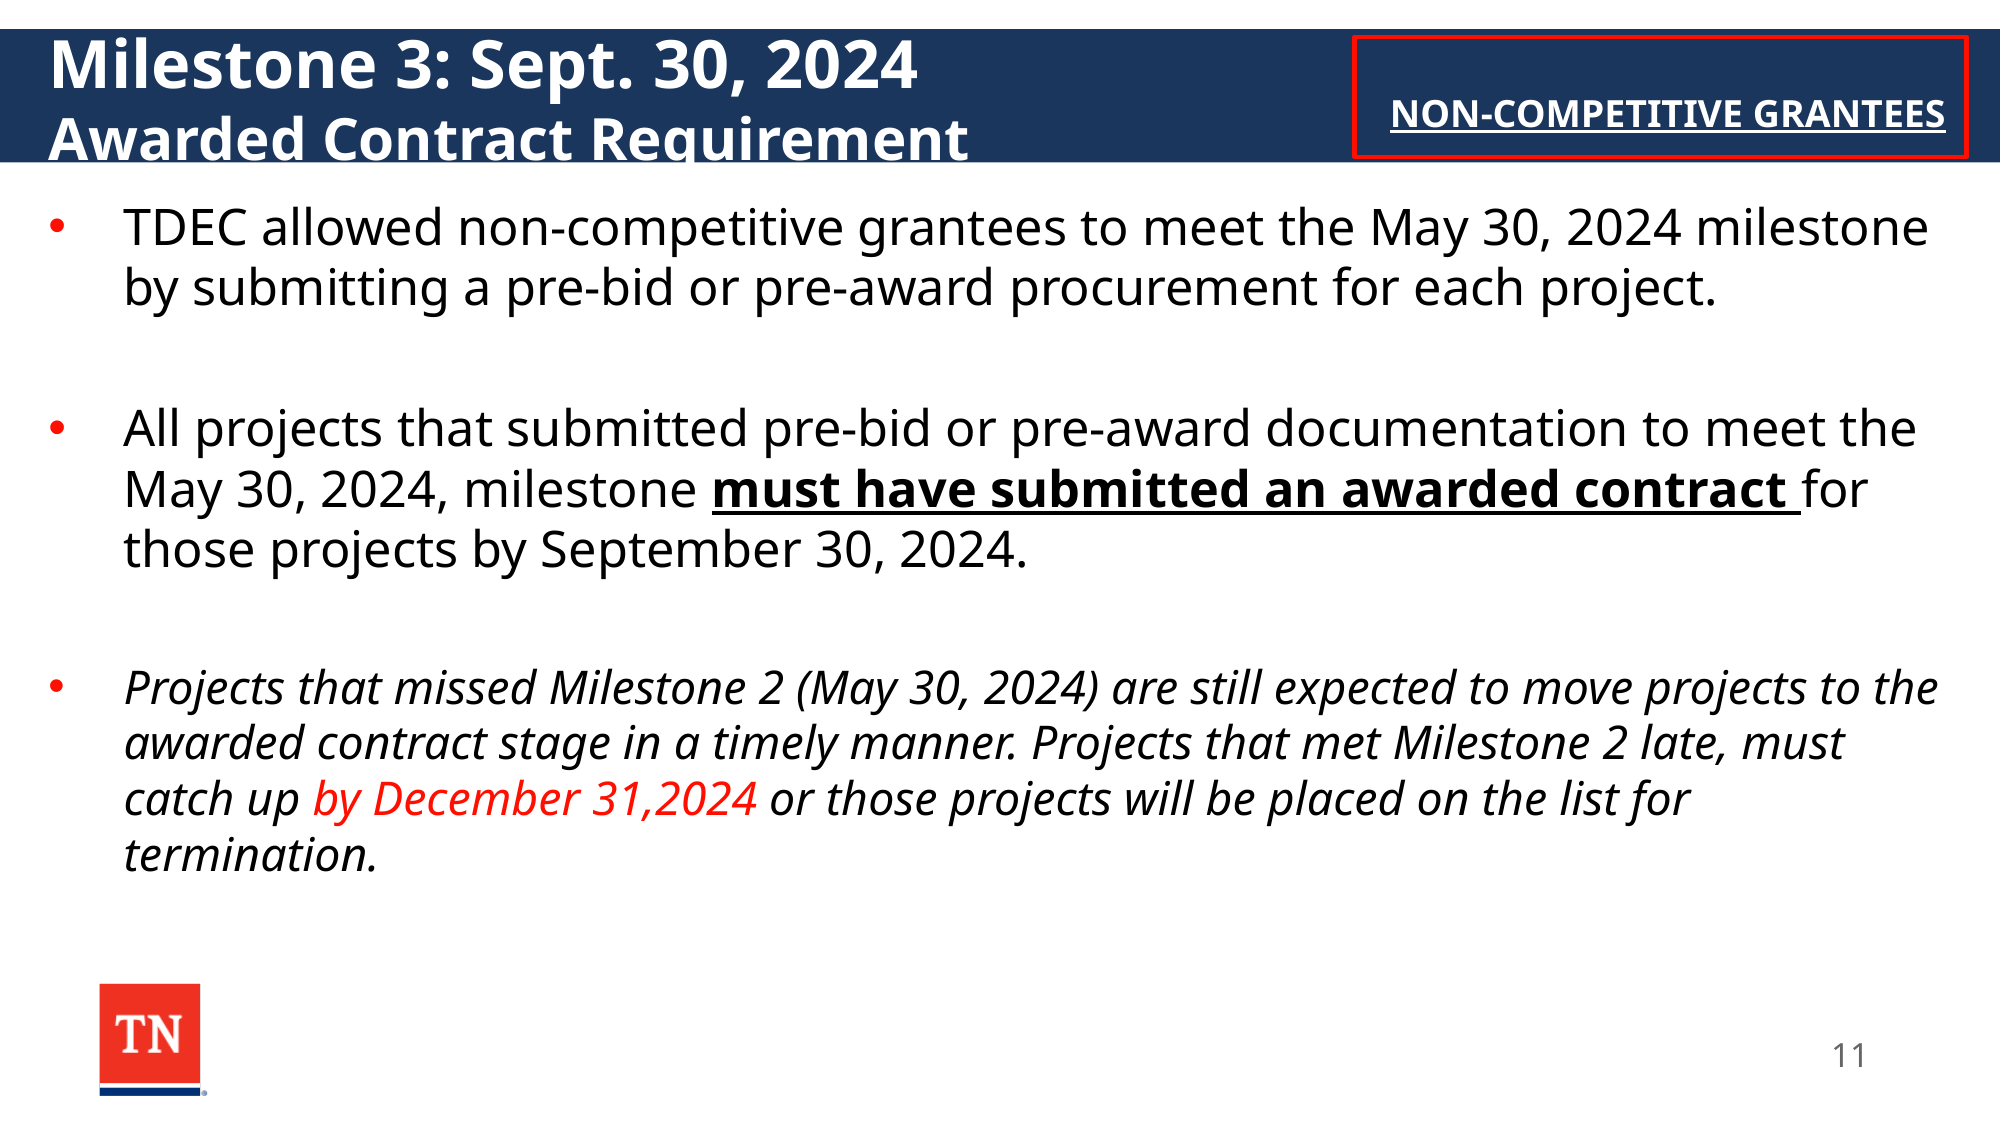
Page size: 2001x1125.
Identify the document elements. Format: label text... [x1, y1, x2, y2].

title Milestone 3: Sept. 30, 2024 Awarded Contract Requirement [33, 29, 1967, 165]
list TDEC allowed non-competitive grantees to meet the May 30, 2024 milestone by submitting a pre-bid or pre-award procurement for each project. All projects that submitted pre-bid or pre-award documentation to meet the May 30, 2024, milestone must have submitted an awarded contract for those projects by September 30, 2024. Projects that missed Milestone 2 (May 30, 2024) are still expected to move projects to the awarded contract stage in a timely manner. Projects that met Milestone 2 late, must catch up by December 31,2024 or those projects will be placed on the list for termination. [33, 187, 1967, 902]
text_box NON-COMPETITIVE GRANTEES [1352, 35, 1969, 159]
